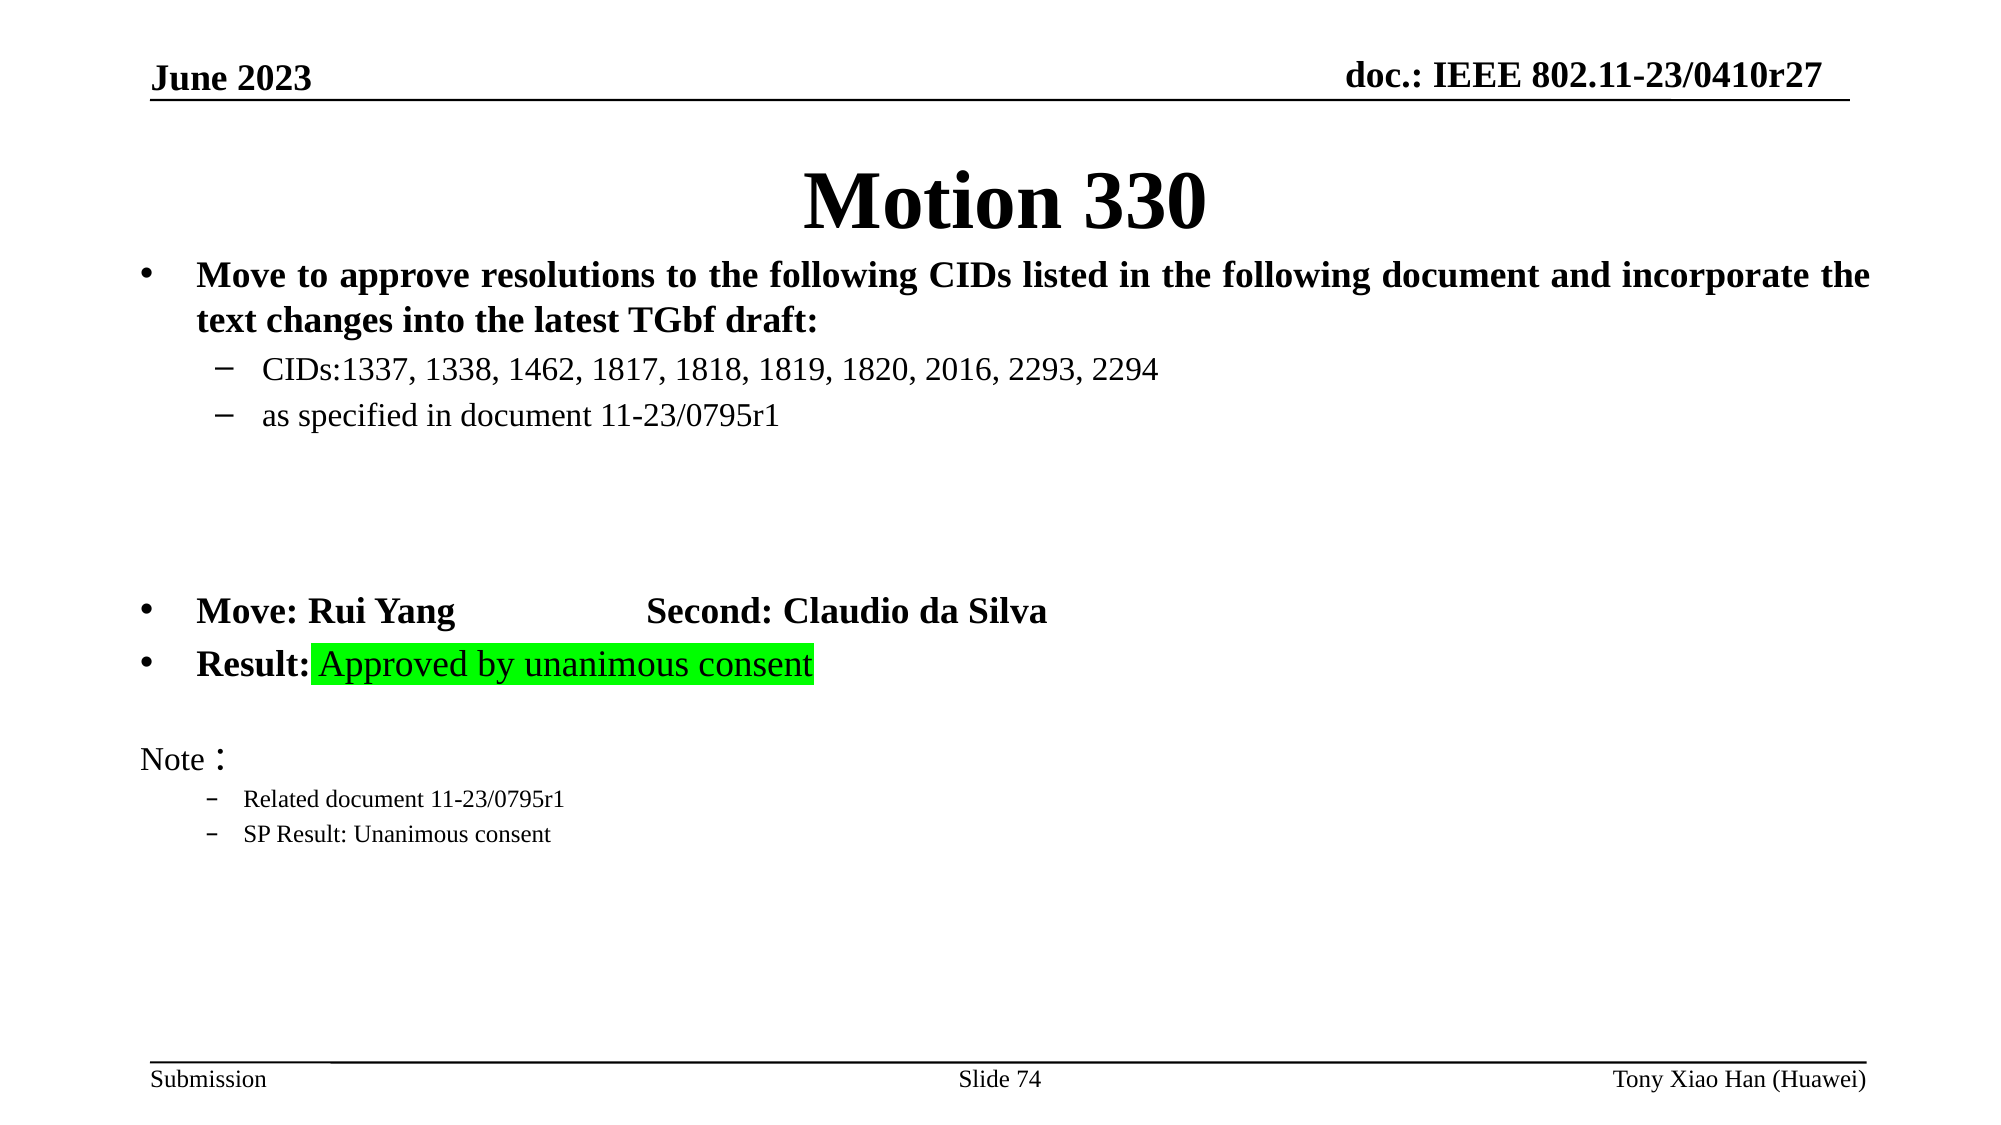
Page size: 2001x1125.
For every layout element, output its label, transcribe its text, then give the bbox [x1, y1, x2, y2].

text_box Move to approve resolutions to the following CIDs listed in the following document and incorporate the text changes into the latest TGbf draft: CIDs:1337, 1338, 1462, 1817, 1818, 1819, 1820, 2016, 2293, 2294 as specified in document 11-23/0795r1 Move: Rui Yang Second: Claudio da Silva Result: Approved by unanimous consent Note： Related document 11-23/0795r1 SP Result: Unanimous consent [125, 212, 1888, 900]
text_box Motion 330 [368, 137, 1644, 212]
